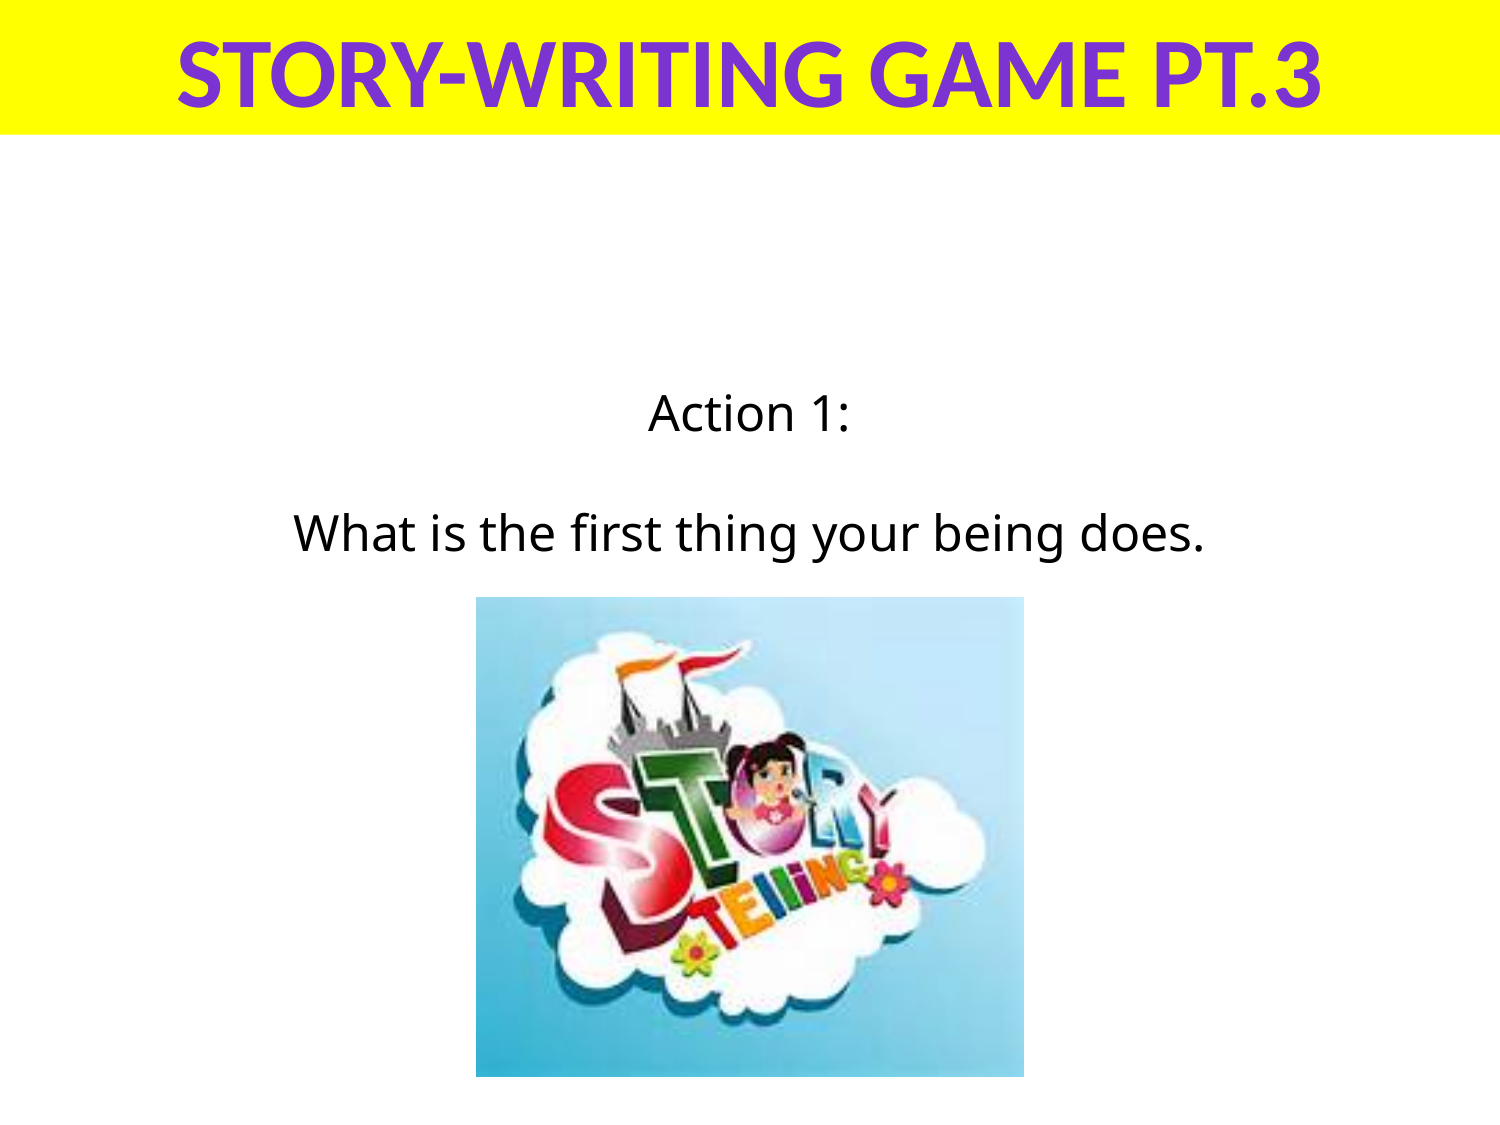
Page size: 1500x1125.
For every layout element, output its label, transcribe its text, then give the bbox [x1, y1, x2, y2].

text_box Action 1: What is the first thing your being does. [199, 373, 1301, 569]
text_box Story-writing game pt.3 [0, 0, 1500, 135]
picture [476, 597, 1024, 1077]
